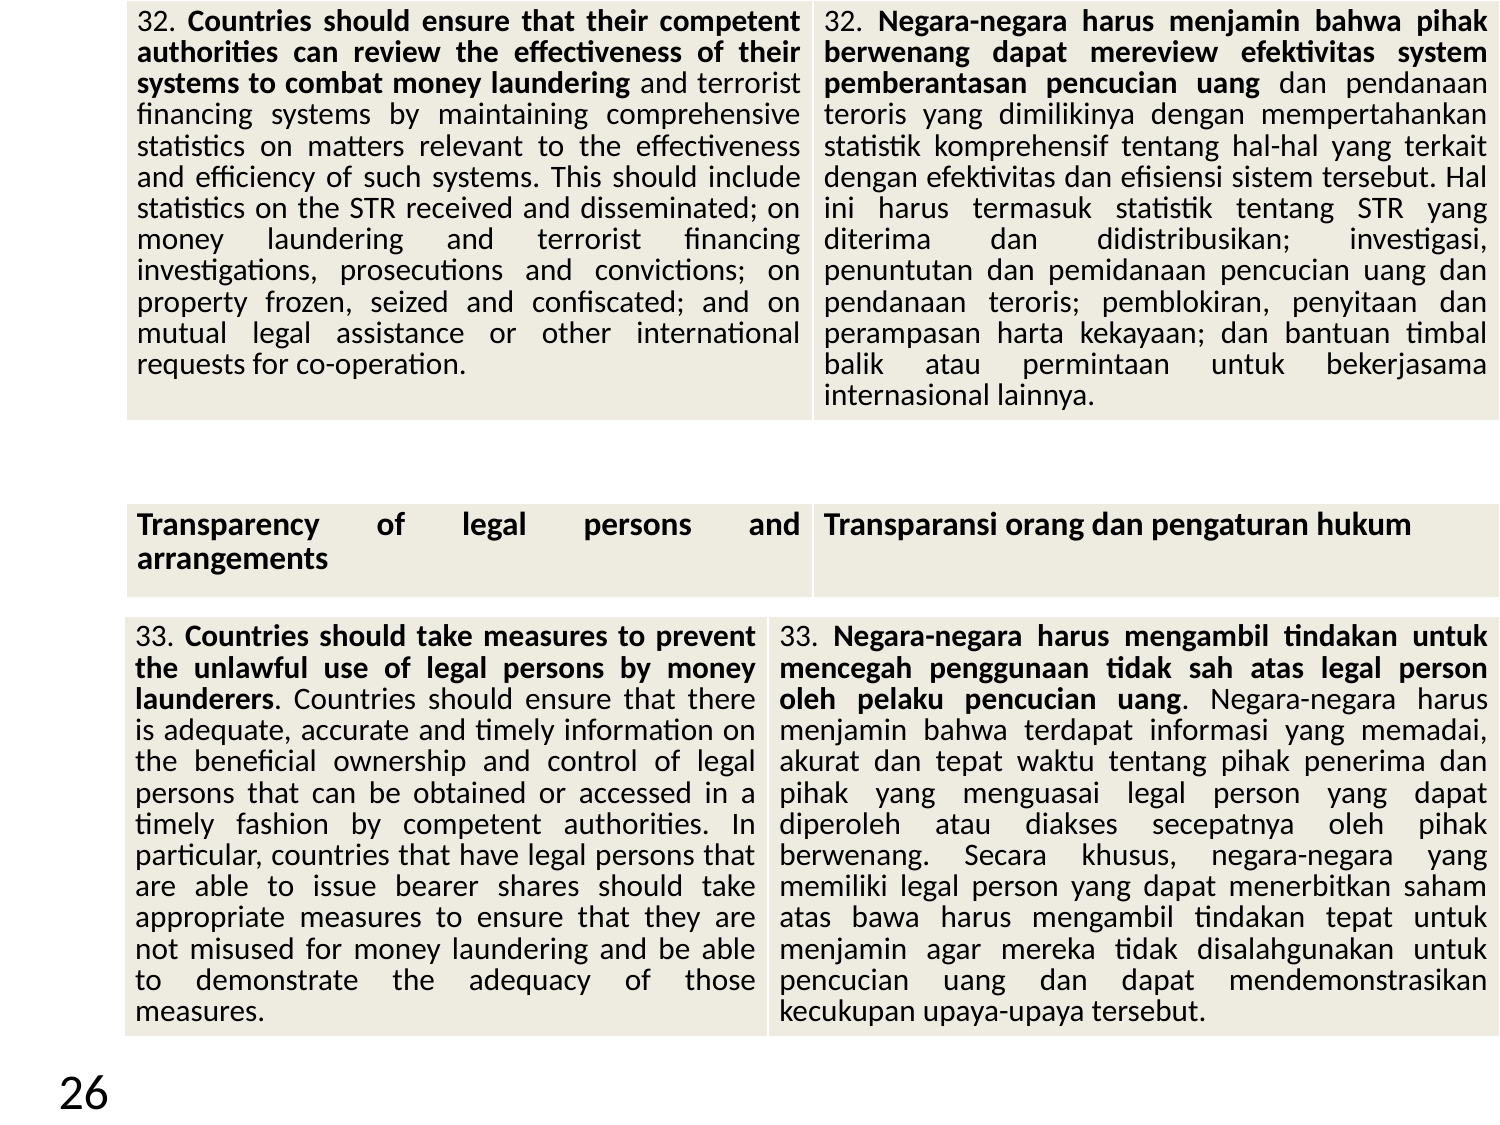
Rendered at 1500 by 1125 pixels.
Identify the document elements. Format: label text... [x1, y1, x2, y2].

table_header 32. Countries should ensure that their competent authorities can review the effectiveness of their systems to combat money laundering and terrorist financing systems by maintaining comprehensive statistics on matters relevant to the effectiveness and efficiency of such systems. This should include statistics on the STR received and disseminated; on money laundering and terrorist financing investigations, prosecutions and convictions; on property frozen, seized and confiscated; and on mutual legal assistance or other international requests for co-operation. [127, 1, 812, 420]
slide_number 26 [0, 1059, 124, 1120]
table_header 33. Negara-negara harus mengambil tindakan untuk mencegah penggunaan tidak sah atas legal person oleh pelaku pencucian uang. Negara-negara harus menjamin bahwa terdapat informasi yang memadai, akurat dan tepat waktu tentang pihak penerima dan pihak yang menguasai legal person yang dapat diperoleh atau diakses secepatnya oleh pihak berwenang. Secara khusus, negara-negara yang memiliki legal person yang dapat menerbitkan saham atas bawa harus mengambil tindakan tepat untuk menjamin agar mereka tidak disalahgunakan untuk pencucian uang dan dapat mendemonstrasikan kecukupan upaya-upaya tersebut. [769, 617, 1499, 1036]
table_header 32. Negara-negara harus menjamin bahwa pihak berwenang dapat mereview efektivitas system pemberantasan pencucian uang dan pendanaan teroris yang dimilikinya dengan mempertahankan statistik komprehensif tentang hal-hal yang terkait dengan efektivitas dan efisiensi sistem tersebut. Hal ini harus termasuk statistik tentang STR yang diterima dan didistribusikan; investigasi, penuntutan dan pemidanaan pencucian uang dan pendanaan teroris; pemblokiran, penyitaan dan perampasan harta kekayaan; dan bantuan timbal balik atau permintaan untuk bekerjasama internasional lainnya. [814, 1, 1499, 420]
table_header 33. Countries should take measures to prevent the unlawful use of legal persons by money launderers. Countries should ensure that there is adequate, accurate and timely information on the beneficial ownership and control of legal persons that can be obtained or accessed in a timely fashion by competent authorities. In particular, countries that have legal persons that are able to issue bearer shares should take appropriate measures to ensure that they are not misused for money laundering and be able to demonstrate the adequacy of those measures. [125, 617, 767, 1036]
table_header Transparency of legal persons and arrangements [127, 504, 812, 597]
table_header Transparansi orang dan pengaturan hukum [814, 504, 1499, 597]
